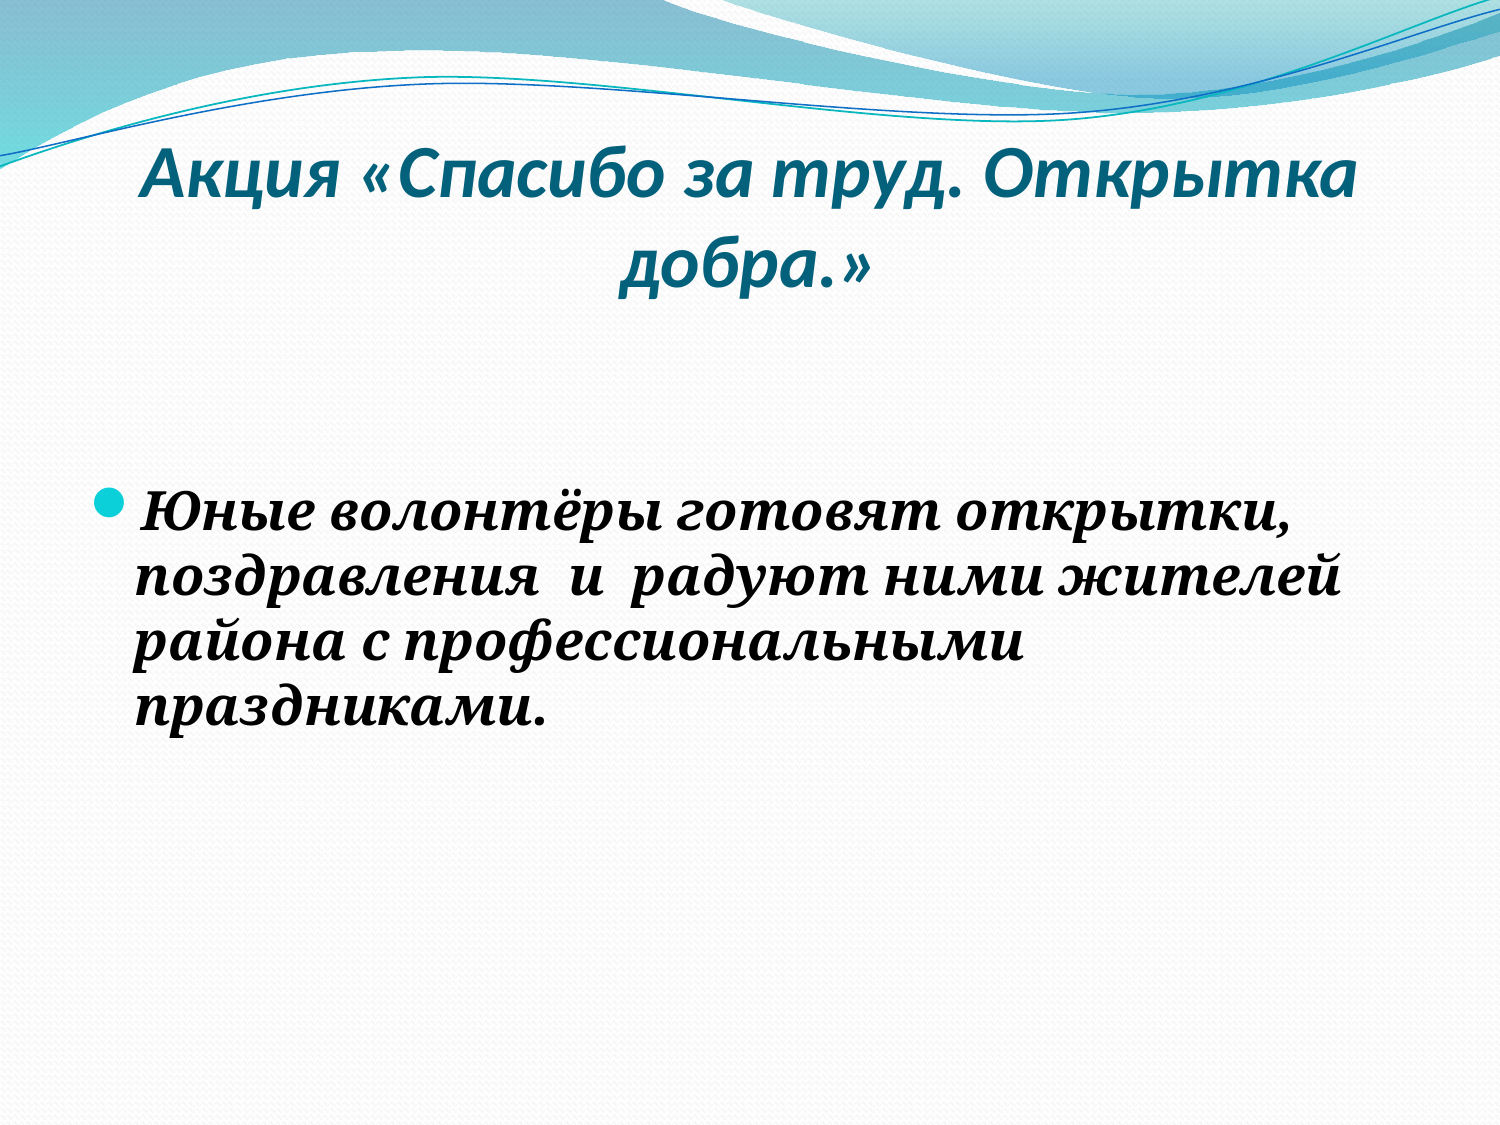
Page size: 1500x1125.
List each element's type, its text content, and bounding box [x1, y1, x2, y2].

list Юные волонтёры готовят открытки, поздравления и радуют ними жителей района с профессиональными праздниками. [75, 317, 1425, 1038]
title Акция «Спасибо за труд. Открытка добра.» [75, 115, 1425, 303]
